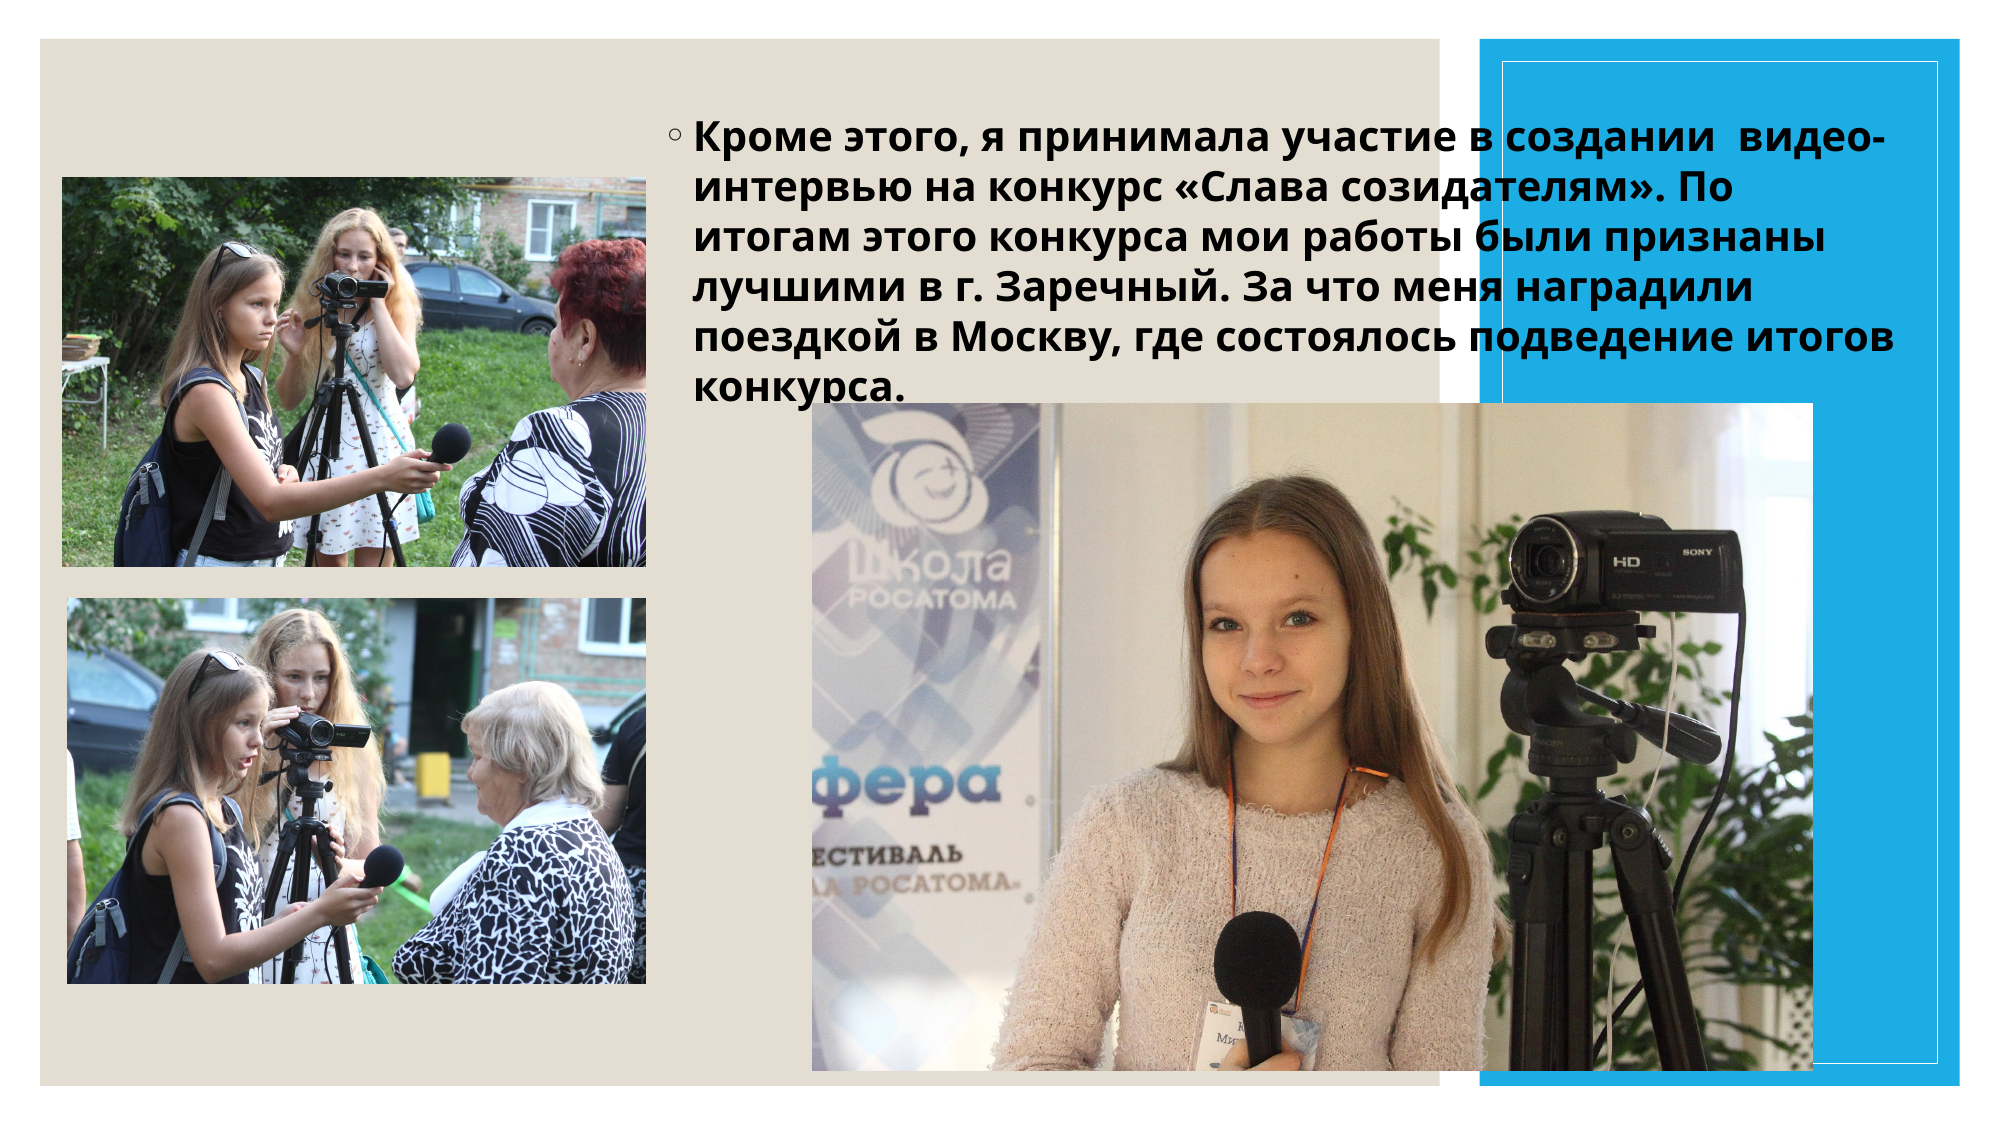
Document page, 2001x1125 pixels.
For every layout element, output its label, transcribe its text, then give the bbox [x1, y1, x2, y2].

picture [67, 598, 646, 984]
picture [61, 177, 646, 567]
list Кроме этого, я принимала участие в создании видео-интервью на конкурс «Слава созидателям». По итогам этого конкурса мои работы были признаны лучшими в г. Заречный. За что меня наградили поездкой в Москву, где состоялось подведение итогов конкурса. [647, 102, 1919, 453]
picture [812, 403, 1813, 1071]
